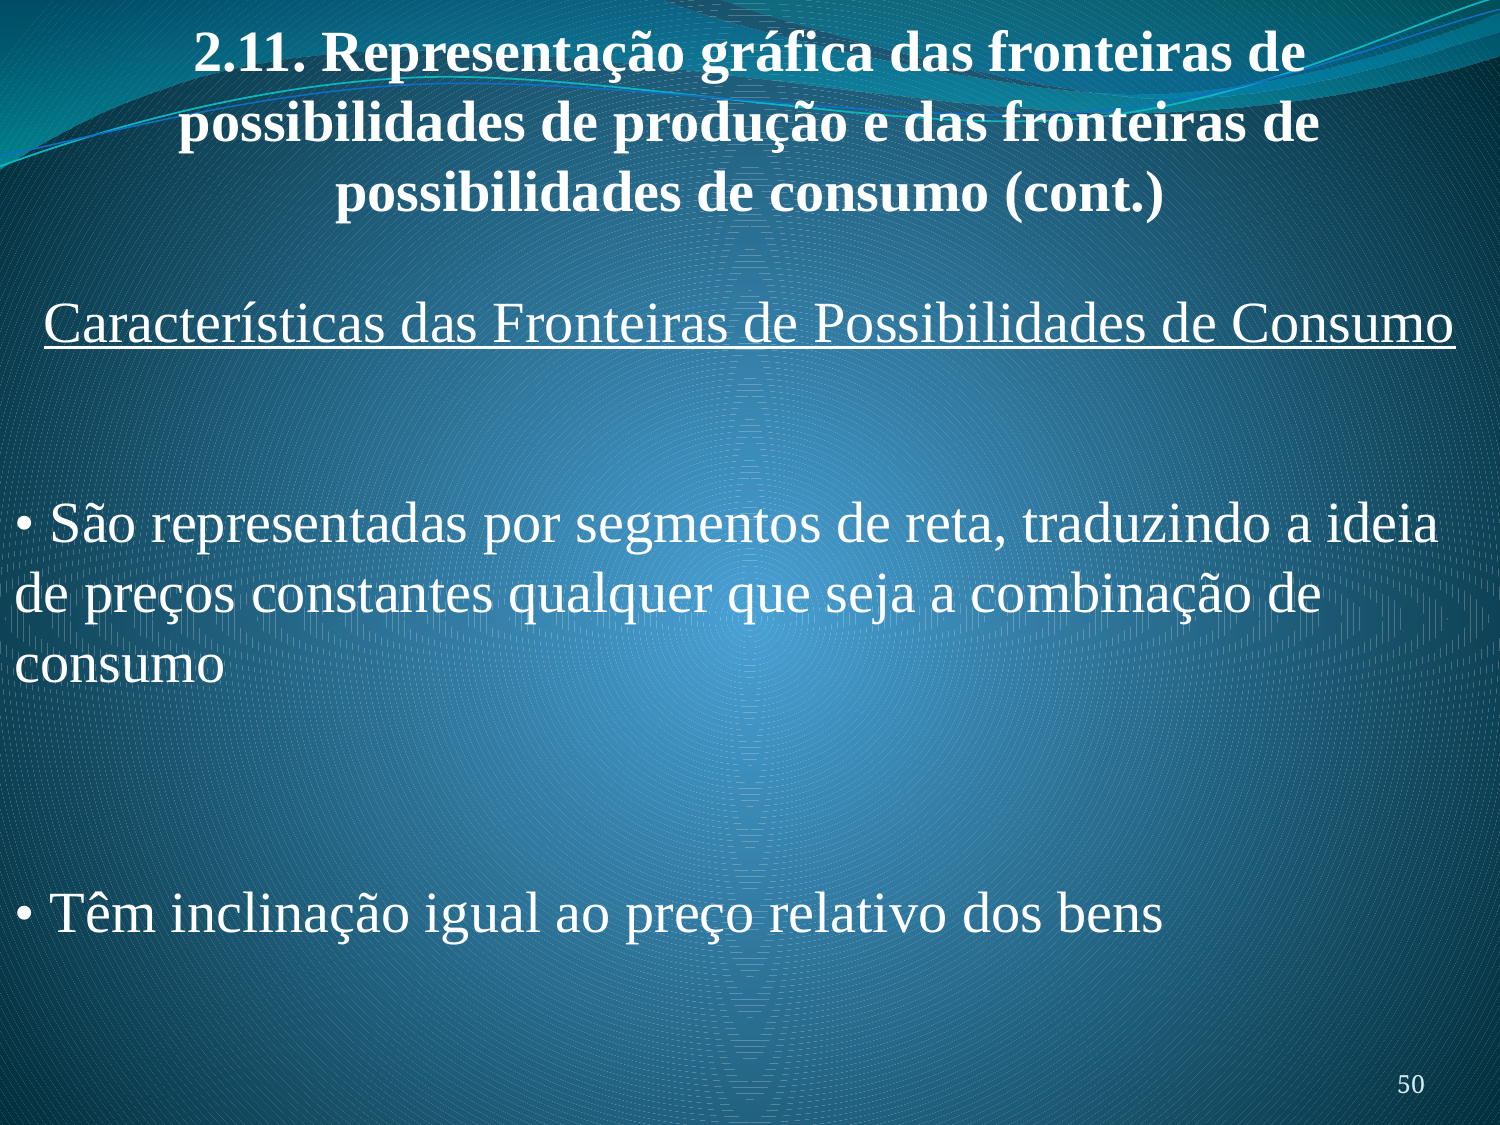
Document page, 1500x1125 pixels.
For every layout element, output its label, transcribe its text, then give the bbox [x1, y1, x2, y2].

text_box • São representadas por segmentos de reta, traduzindo a ideia de preços constantes qualquer que seja a combinação de consumo [0, 477, 1500, 702]
text_box • Têm inclinação igual ao preço relativo dos bens [0, 866, 1500, 952]
text_box Características das Fronteiras de Possibilidades de Consumo [0, 276, 1500, 362]
text_box 2.11. Representação gráfica das fronteiras de possibilidades de produção e das fronteiras de possibilidades de consumo (cont.) [3, 5, 1497, 231]
slide_number 50 [1299, 1042, 1425, 1103]
